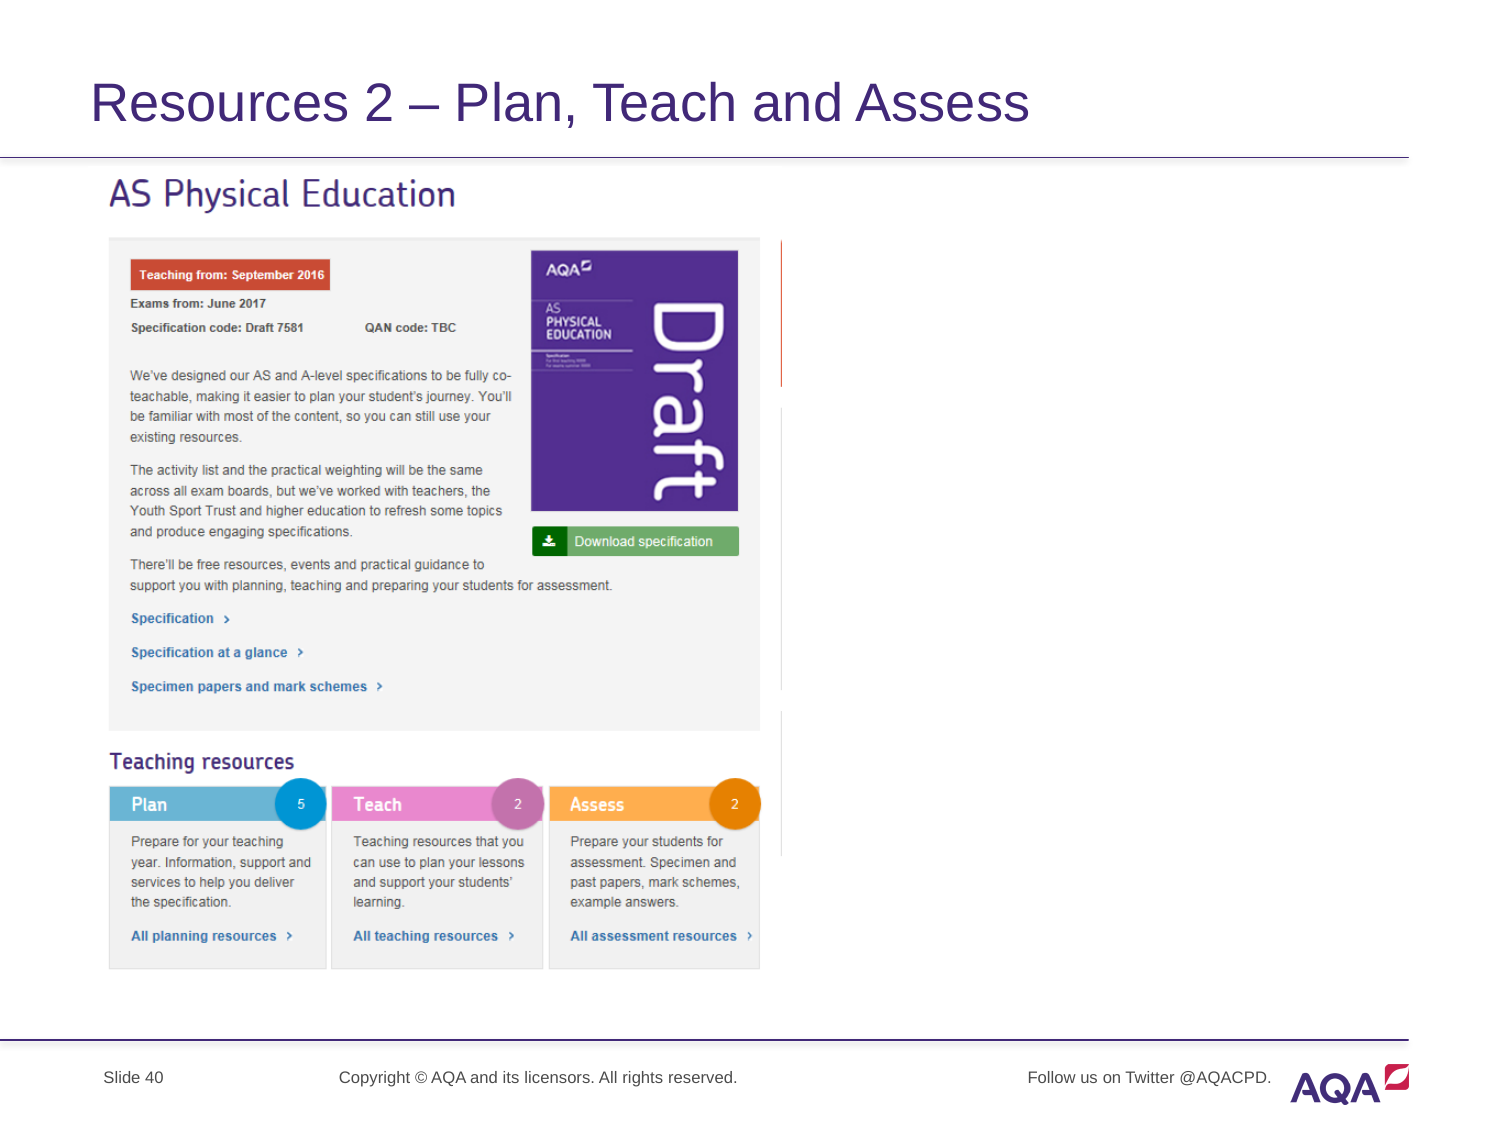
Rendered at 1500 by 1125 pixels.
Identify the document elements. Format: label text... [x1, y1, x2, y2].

text_box Copyright © AQA and its licensors. All rights reserved. [324, 1059, 764, 1099]
text_box Slide 40 [88, 1059, 195, 1099]
picture [88, 165, 783, 977]
title Resources 2 – Plan, Teach and Assess [75, 66, 1425, 149]
picture [1290, 1099, 1409, 1105]
text_box Follow us on Twitter @AQACPD. [1012, 1059, 1419, 1099]
